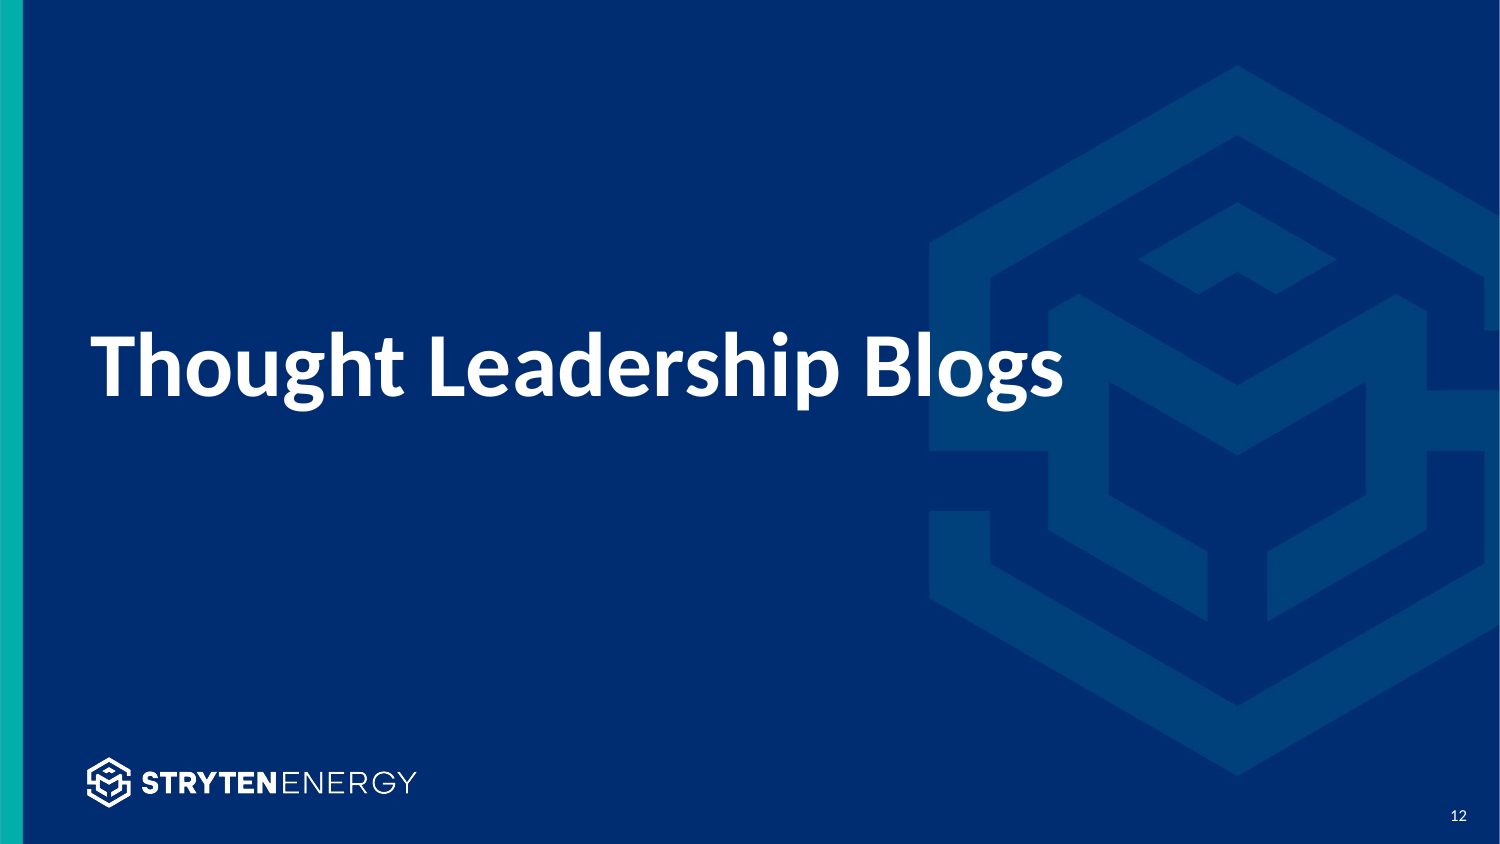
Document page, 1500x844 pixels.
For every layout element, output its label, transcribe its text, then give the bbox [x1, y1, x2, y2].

title Thought Leadership Blogs [75, 184, 1350, 422]
slide_number 12 [1416, 792, 1483, 838]
picture [0, 0, 1500, 844]
